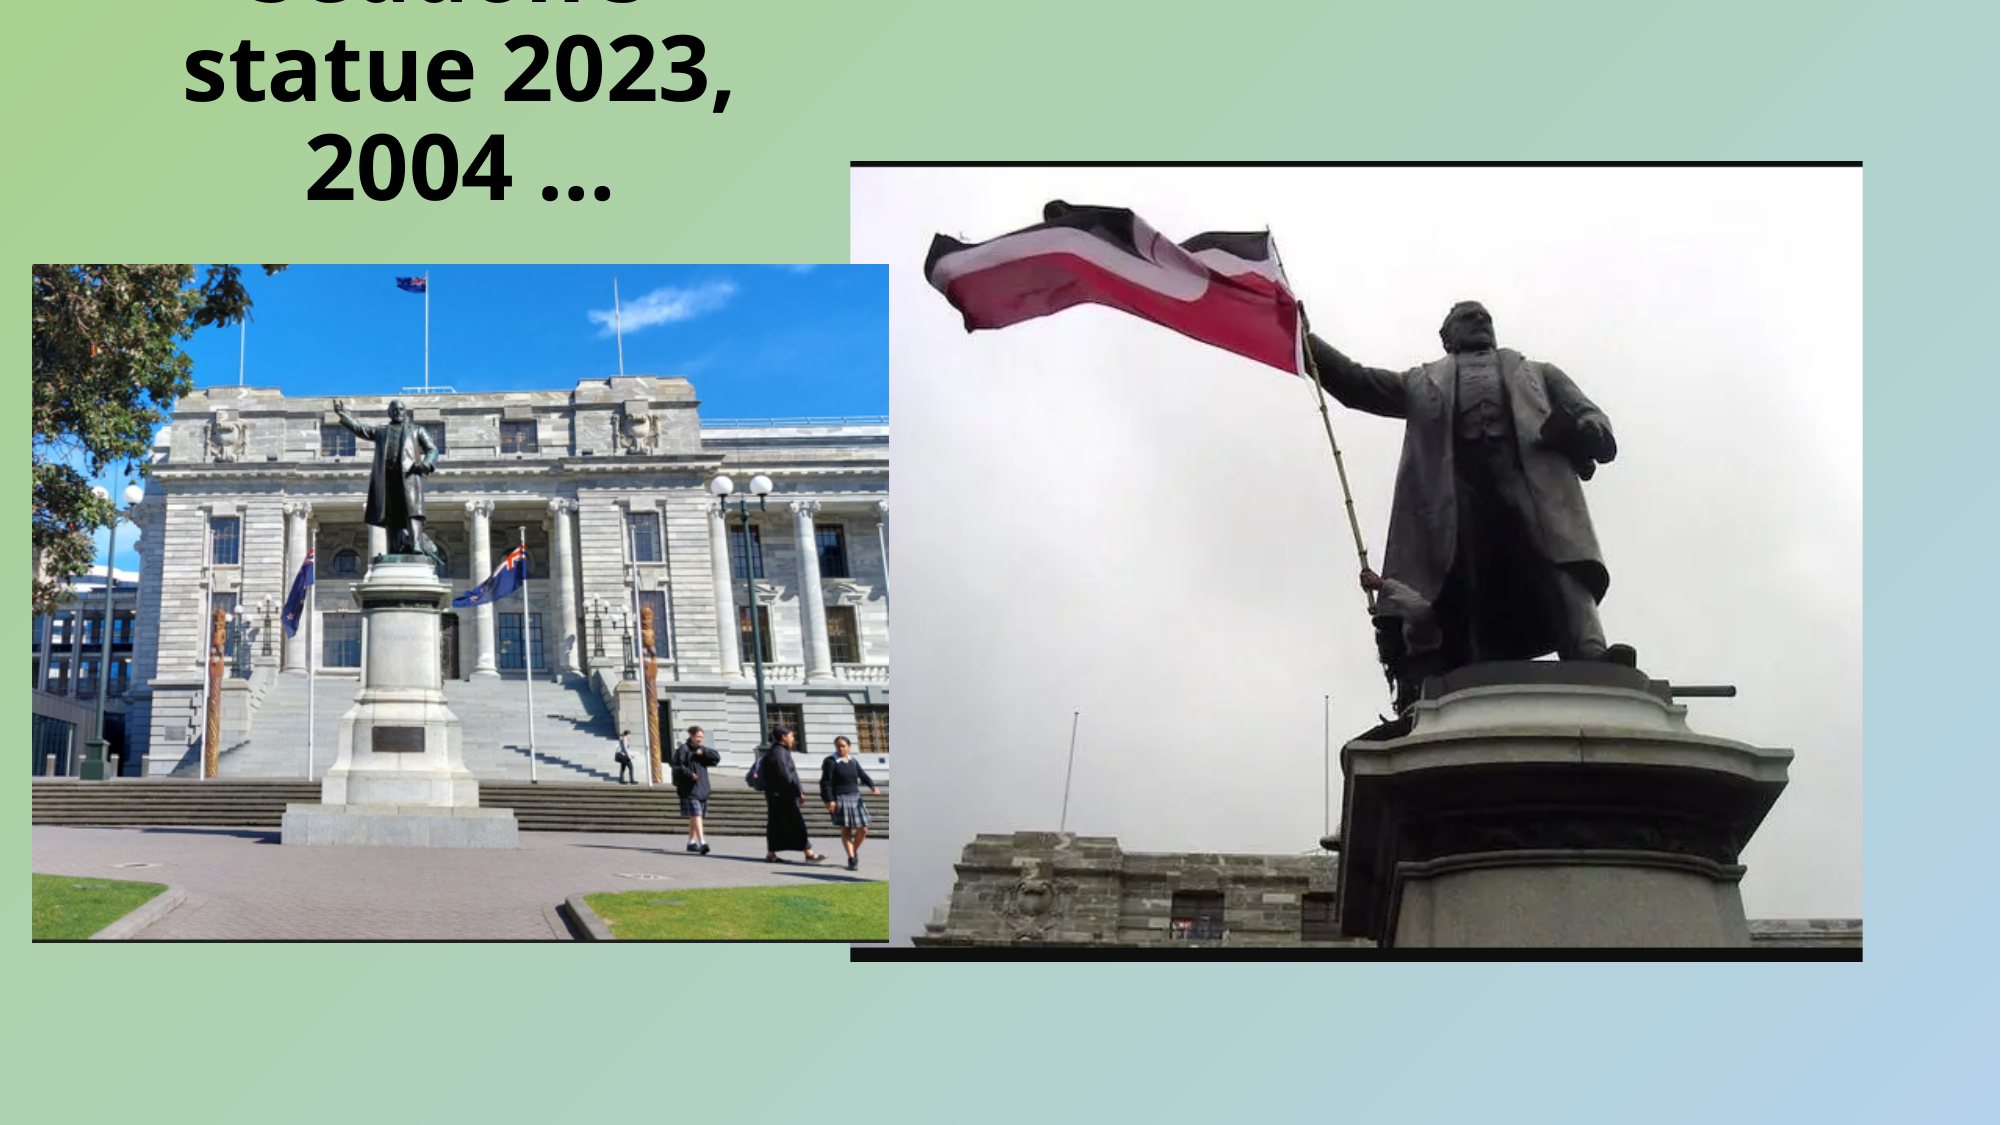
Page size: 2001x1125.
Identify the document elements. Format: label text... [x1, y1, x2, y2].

picture [32, 161, 1863, 962]
title Seddon’s statue 2023, 2004 … [137, 75, 783, 264]
